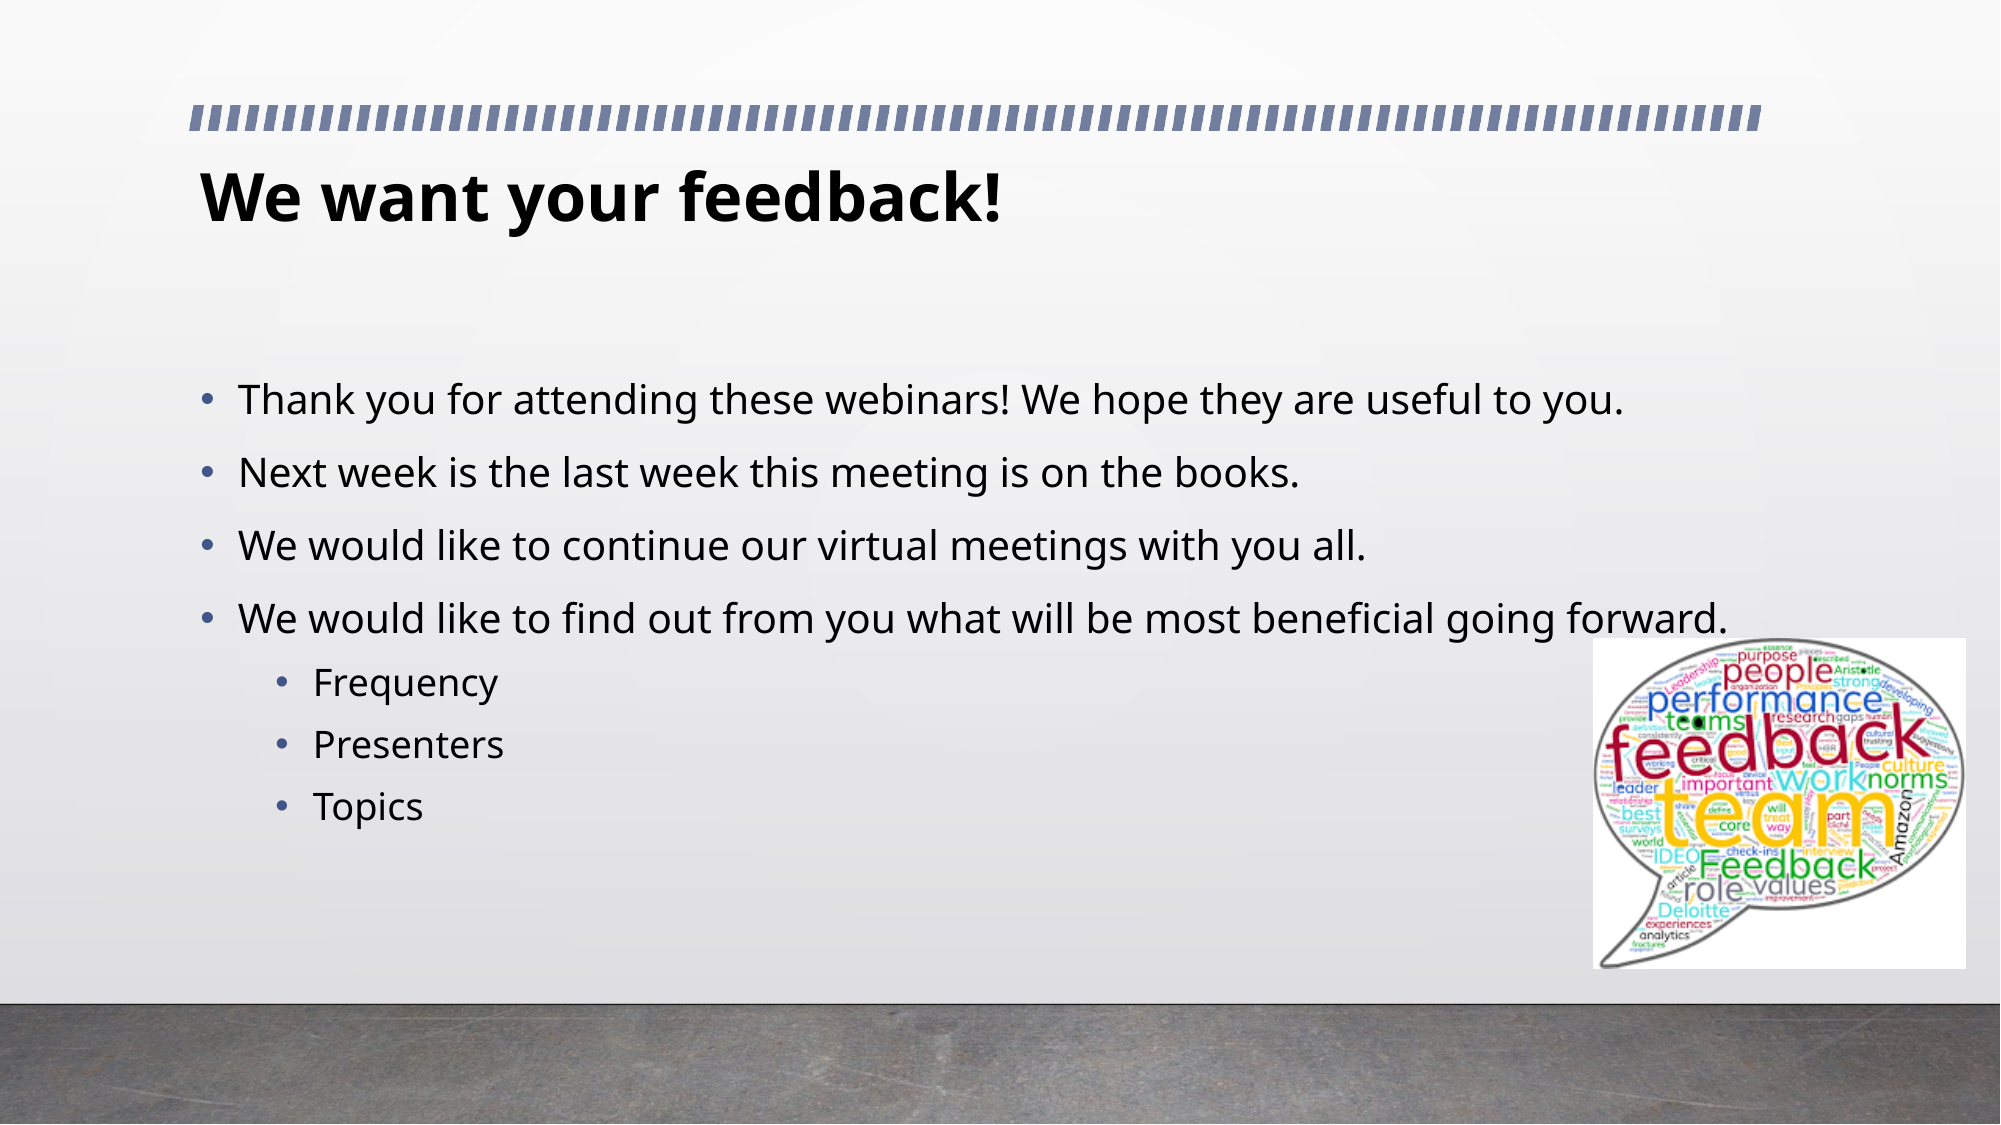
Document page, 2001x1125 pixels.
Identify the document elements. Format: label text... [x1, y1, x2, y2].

picture [0, 1004, 2000, 1124]
title We want your feedback! [185, 156, 1874, 329]
list Thank you for attending these webinars! We hope they are useful to you. Next week is the last week this meeting is on the books. We would like to continue our virtual meetings with you all. We would like to find out from you what will be most beneficial going forward. Frequency Presenters Topics [185, 356, 1761, 897]
picture [1593, 638, 1966, 969]
